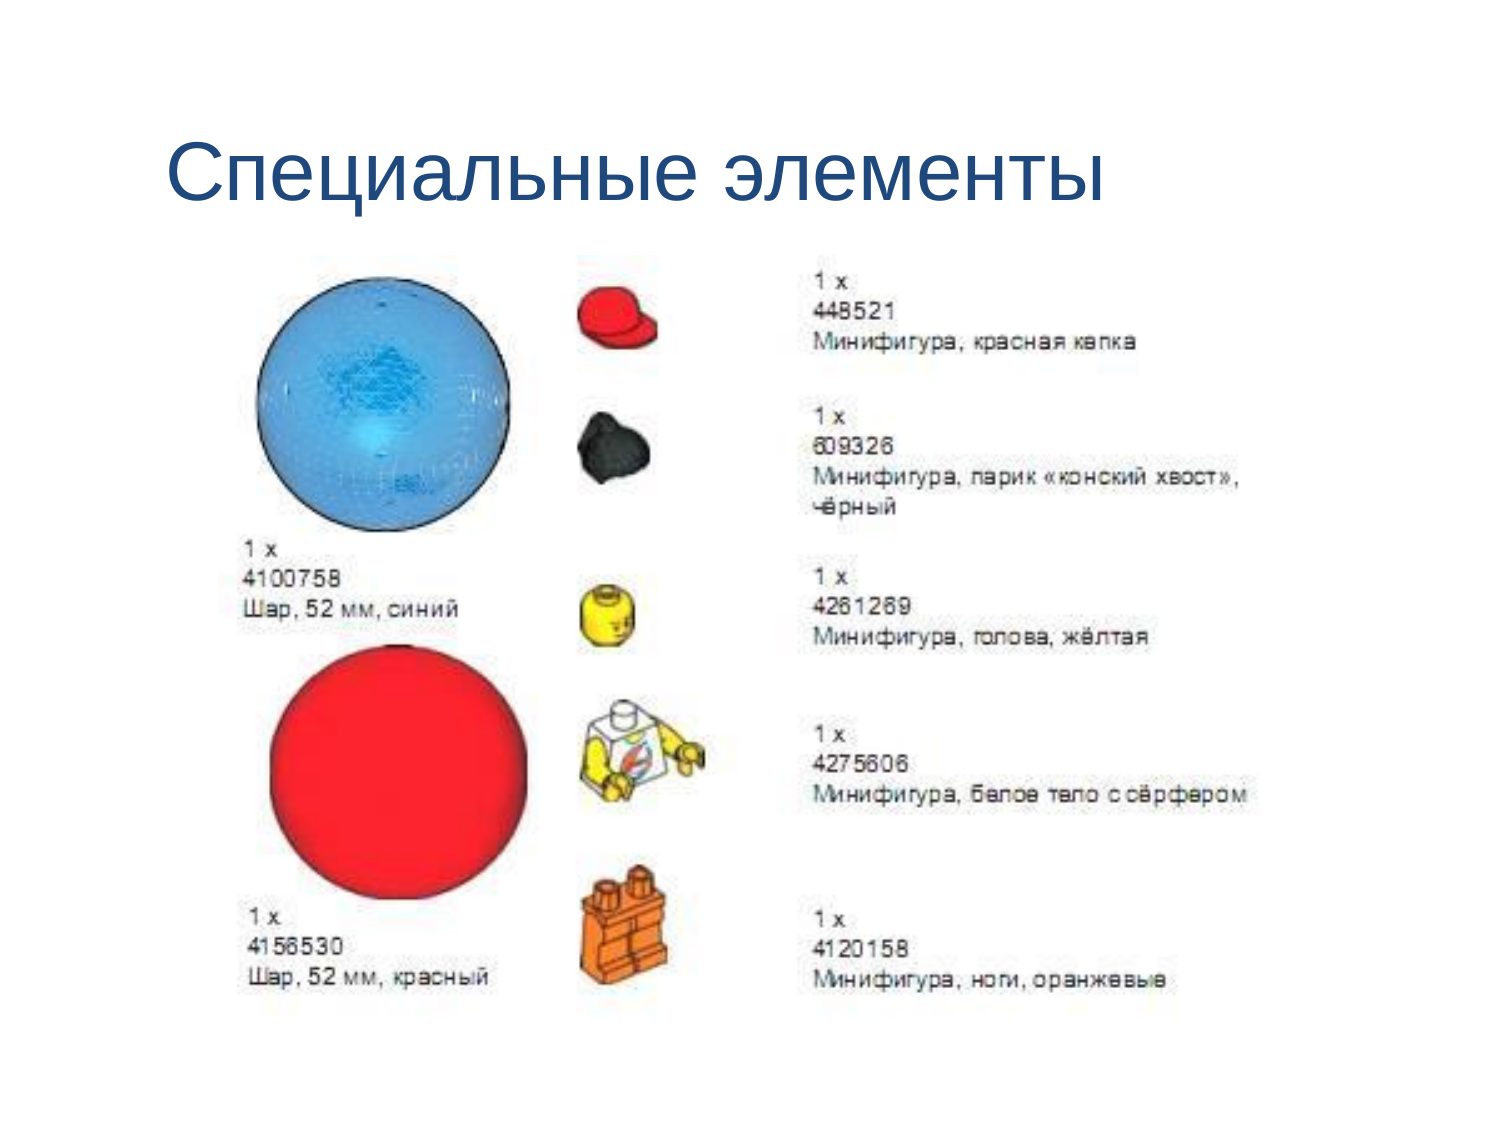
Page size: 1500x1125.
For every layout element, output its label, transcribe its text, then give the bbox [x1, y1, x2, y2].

title Специальные элементы [149, 44, 1426, 233]
picture [218, 255, 1277, 1029]
